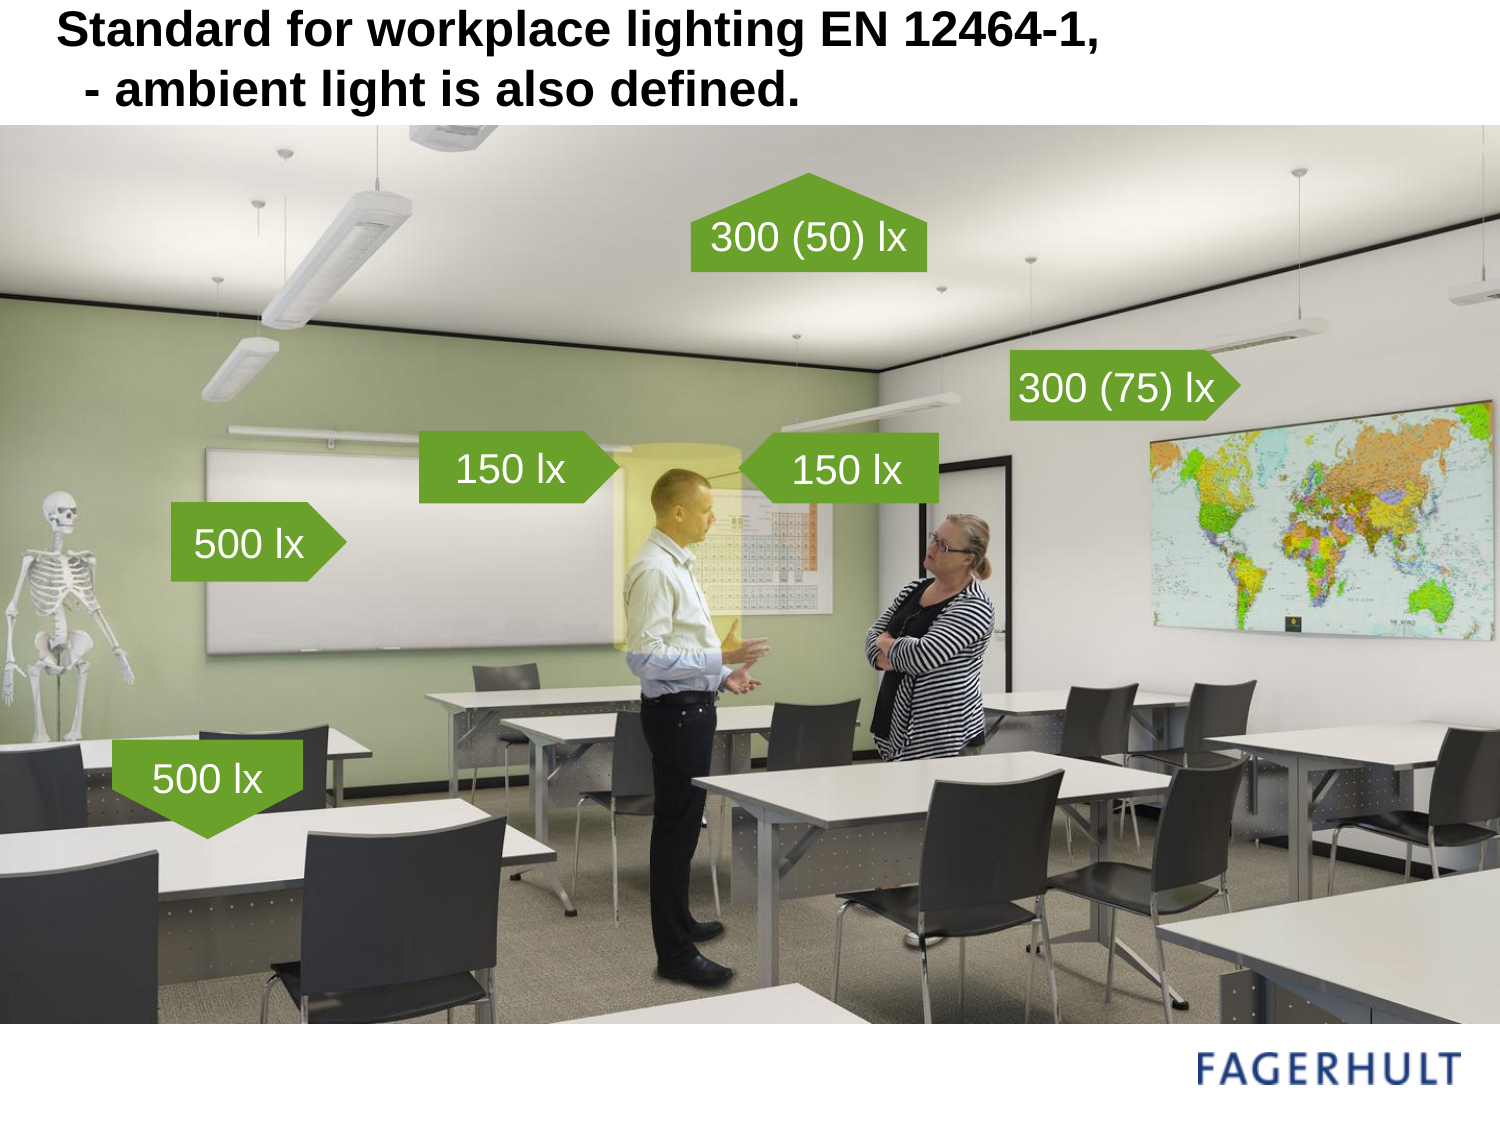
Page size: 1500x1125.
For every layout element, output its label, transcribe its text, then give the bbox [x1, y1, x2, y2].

title Standard for workplace lighting EN 12464-1, - ambient light is also defined. [41, 0, 1453, 114]
picture [0, 125, 1500, 1024]
picture [1198, 1052, 1461, 1085]
